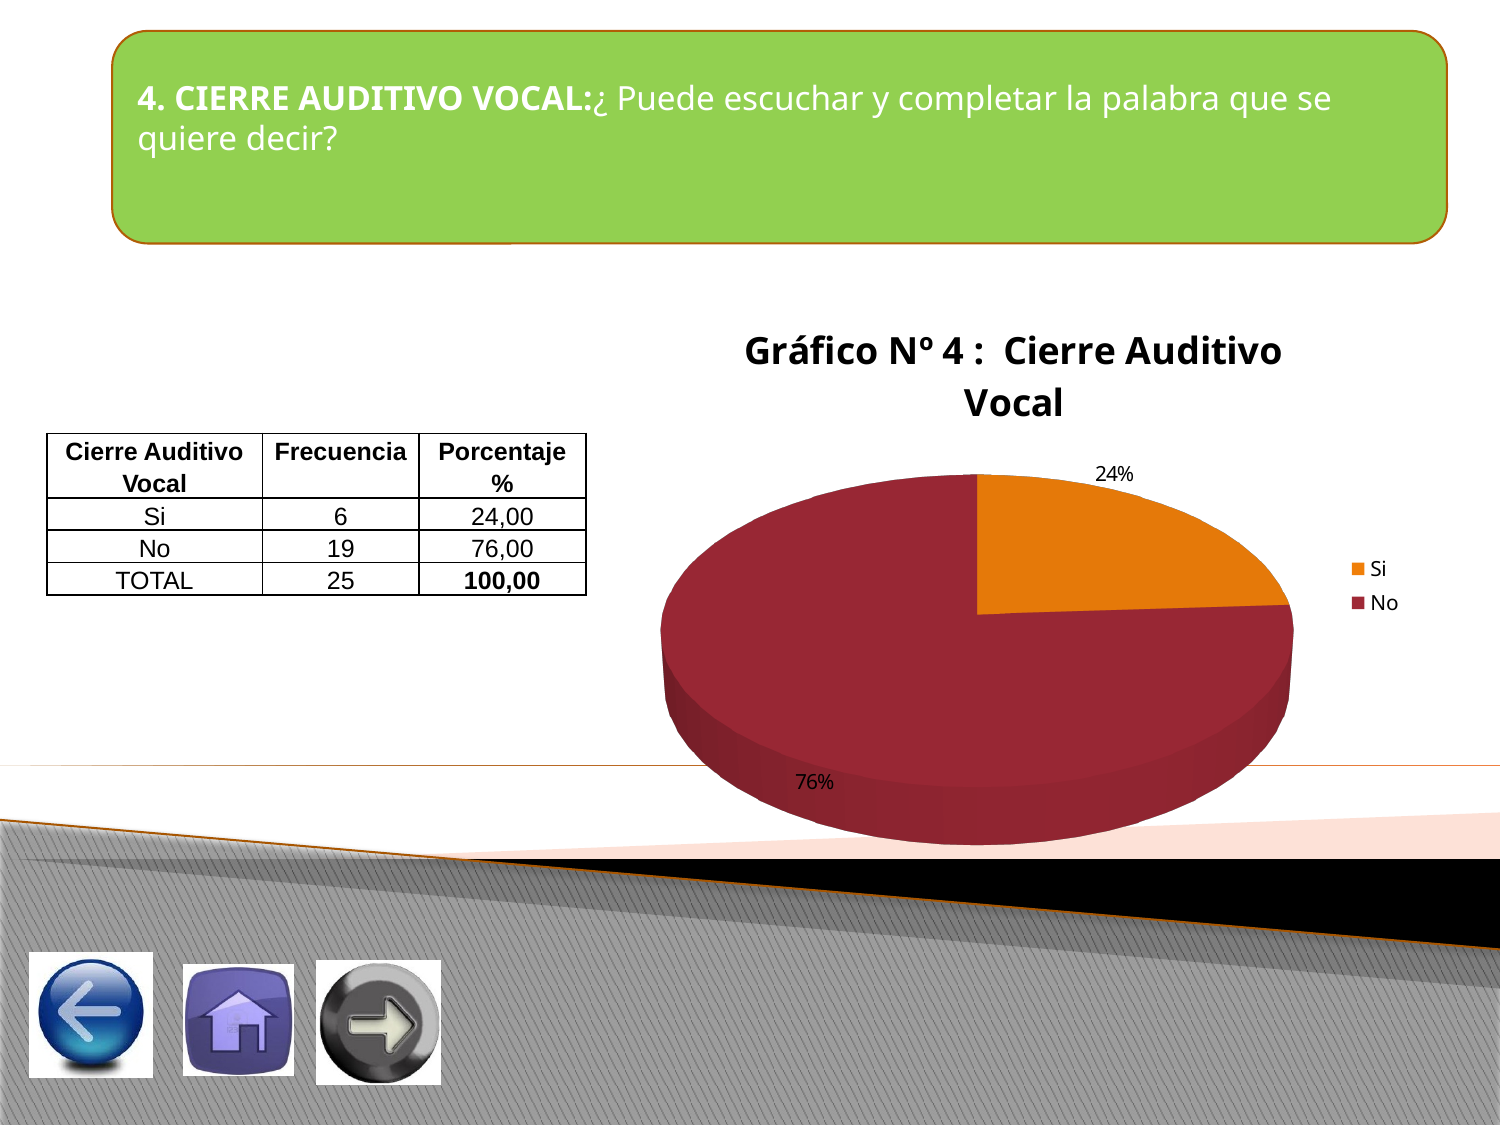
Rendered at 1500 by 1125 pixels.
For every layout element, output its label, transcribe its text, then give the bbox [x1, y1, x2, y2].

table_cell Si [48, 499, 262, 529]
table_cell 25 [263, 563, 418, 594]
table_cell 6 [263, 499, 418, 529]
table_cell No [48, 531, 262, 562]
table_cell 24,00 [420, 499, 585, 529]
picture [316, 960, 441, 1085]
table_cell 76,00 [420, 531, 585, 562]
table_header Cierre Auditivo Vocal [48, 434, 262, 497]
text_box 4. CIERRE AUDITIVO VOCAL:¿ Puede escuchar y completar la palabra que se quiere decir? [111, 29, 1449, 245]
table_header Frecuencia [263, 434, 418, 497]
table_header Porcentaje % [420, 434, 585, 497]
table_cell TOTAL [48, 563, 262, 594]
picture [29, 951, 154, 1079]
chart [609, 292, 1419, 880]
picture [182, 963, 295, 1077]
table_cell 19 [263, 531, 418, 562]
picture [5, 859, 1500, 989]
table_cell 100,00 [420, 563, 585, 594]
